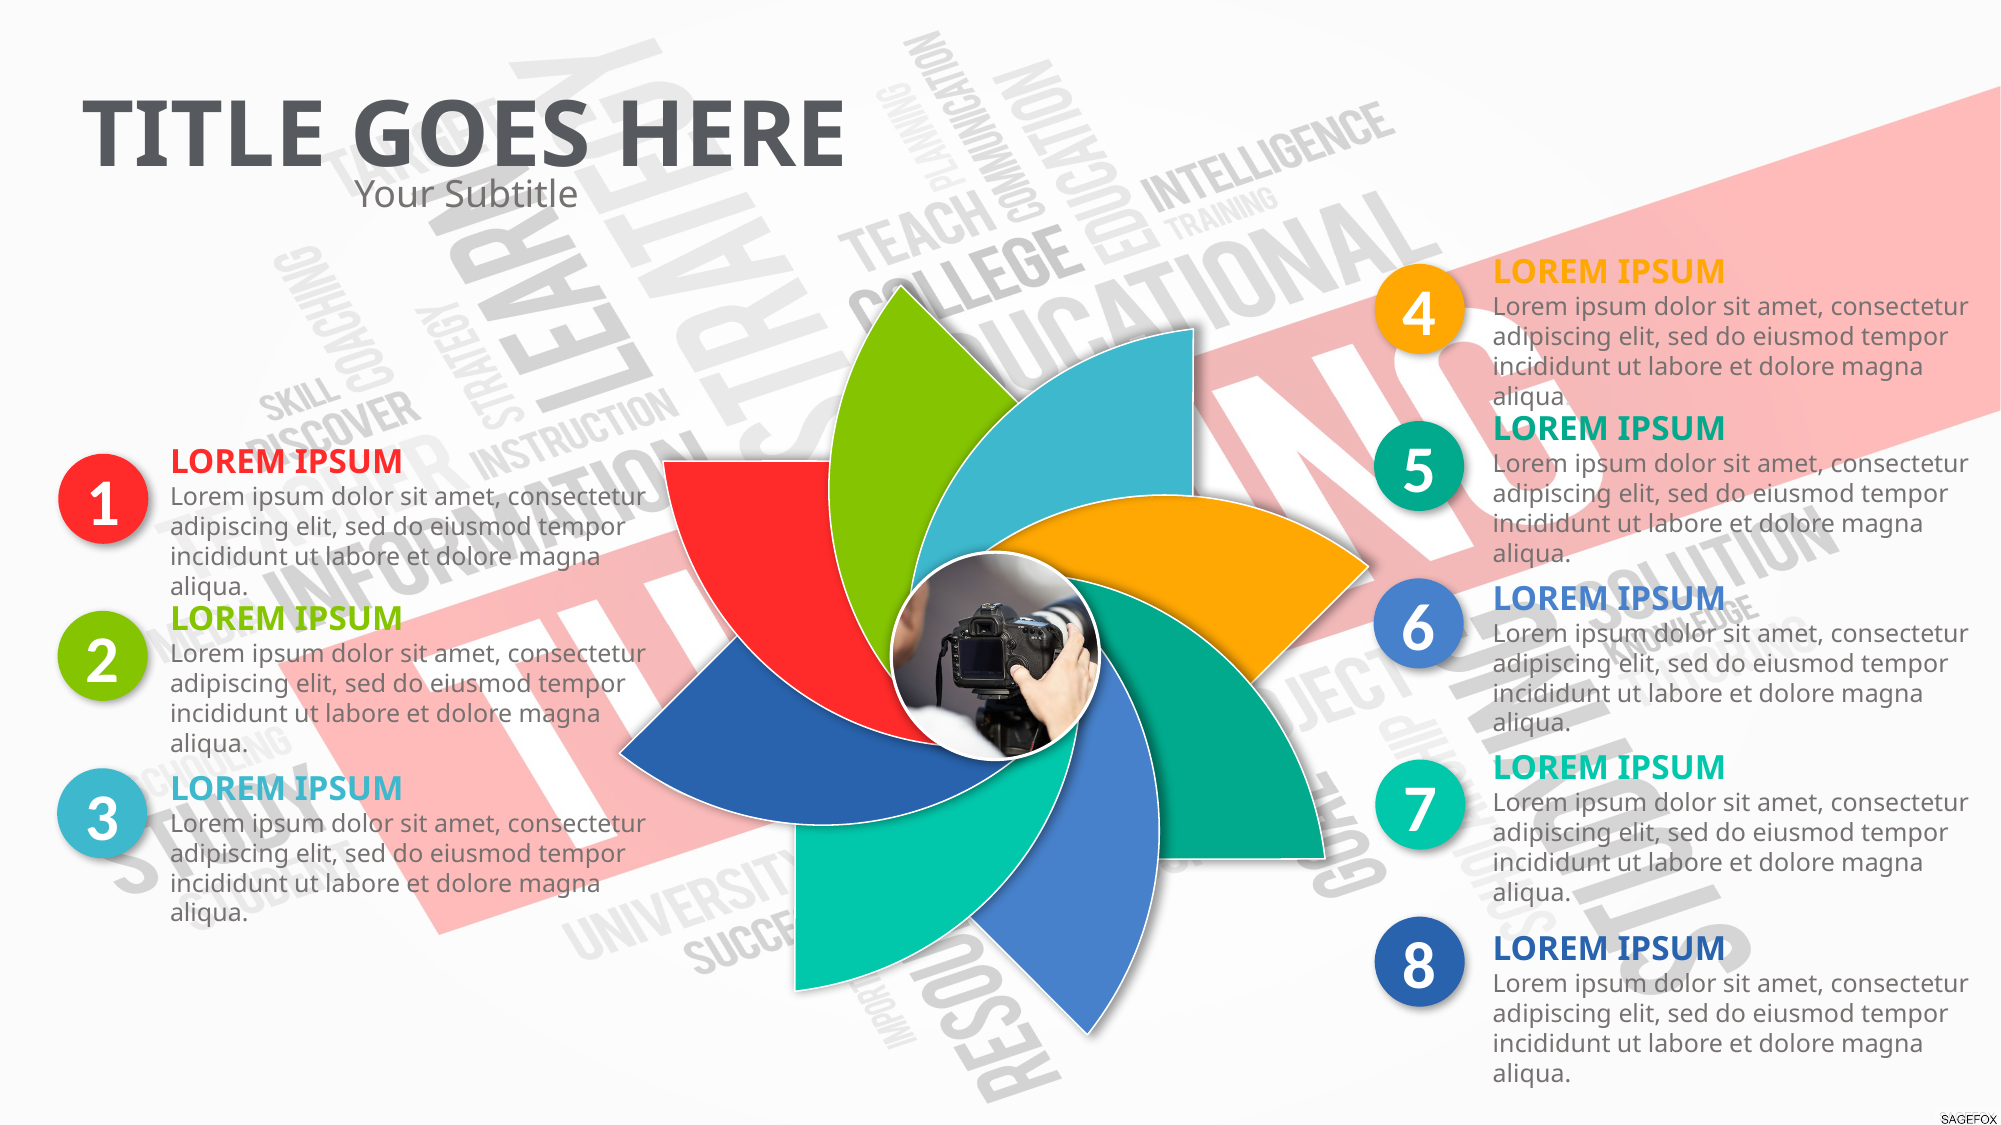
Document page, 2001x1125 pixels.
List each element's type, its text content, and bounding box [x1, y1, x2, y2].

text_box LOREM IPSUM Lorem ipsum dolor sit amet, consectetur adipiscing elit, sed do eiusmod tempor incididunt ut labore et dolore magna aliqua. [1482, 416, 2000, 573]
text_box [891, 552, 1100, 760]
text_box LOREM IPSUM Lorem ipsum dolor sit amet, consectetur adipiscing elit, sed do eiusmod tempor incididunt ut labore et dolore magna aliqua. [1482, 742, 2000, 911]
text_box [1080, 580, 1326, 860]
text_box 6 [1372, 577, 1465, 670]
text_box 5 [1373, 419, 1466, 513]
text_box 1 [57, 452, 150, 545]
text_box [678, 640, 999, 826]
text_box LOREM IPSUM Lorem ipsum dolor sit amet, consectetur adipiscing elit, sed do eiusmod tempor incididunt ut labore et dolore magna aliqua. [1482, 245, 2000, 416]
text_box [976, 662, 1160, 1035]
text_box LOREM IPSUM Lorem ipsum dolor sit amet, consectetur adipiscing elit, sed do eiusmod tempor incididunt ut labore et dolore magna aliqua. [160, 763, 678, 932]
text_box LOREM IPSUM Lorem ipsum dolor sit amet, consectetur adipiscing elit, sed do eiusmod tempor incididunt ut labore et dolore magna aliqua. [1482, 573, 2000, 742]
text_box LOREM IPSUM Lorem ipsum dolor sit amet, consectetur adipiscing elit, sed do eiusmod tempor incididunt ut labore et dolore magna aliqua. [160, 435, 678, 606]
text_box 3 [56, 767, 149, 860]
text_box [794, 739, 1076, 992]
text_box [678, 461, 922, 743]
text_box 4 [1373, 262, 1466, 355]
text_box LOREM IPSUM Lorem ipsum dolor sit amet, consectetur adipiscing elit, sed do eiusmod tempor incididunt ut labore et dolore magna aliqua. [1482, 922, 2000, 1092]
text_box LOREM IPSUM Lorem ipsum dolor sit amet, consectetur adipiscing elit, sed do eiusmod tempor incididunt ut labore et dolore magna aliqua. [160, 606, 678, 763]
text_box [912, 328, 1194, 582]
text_box [1014, 497, 1369, 675]
text_box [828, 285, 1014, 667]
text_box 2 [56, 609, 149, 702]
picture [1938, 1114, 1999, 1125]
text_box 7 [1374, 758, 1467, 851]
text_box 8 [1373, 915, 1466, 1008]
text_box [13, 66, 918, 224]
